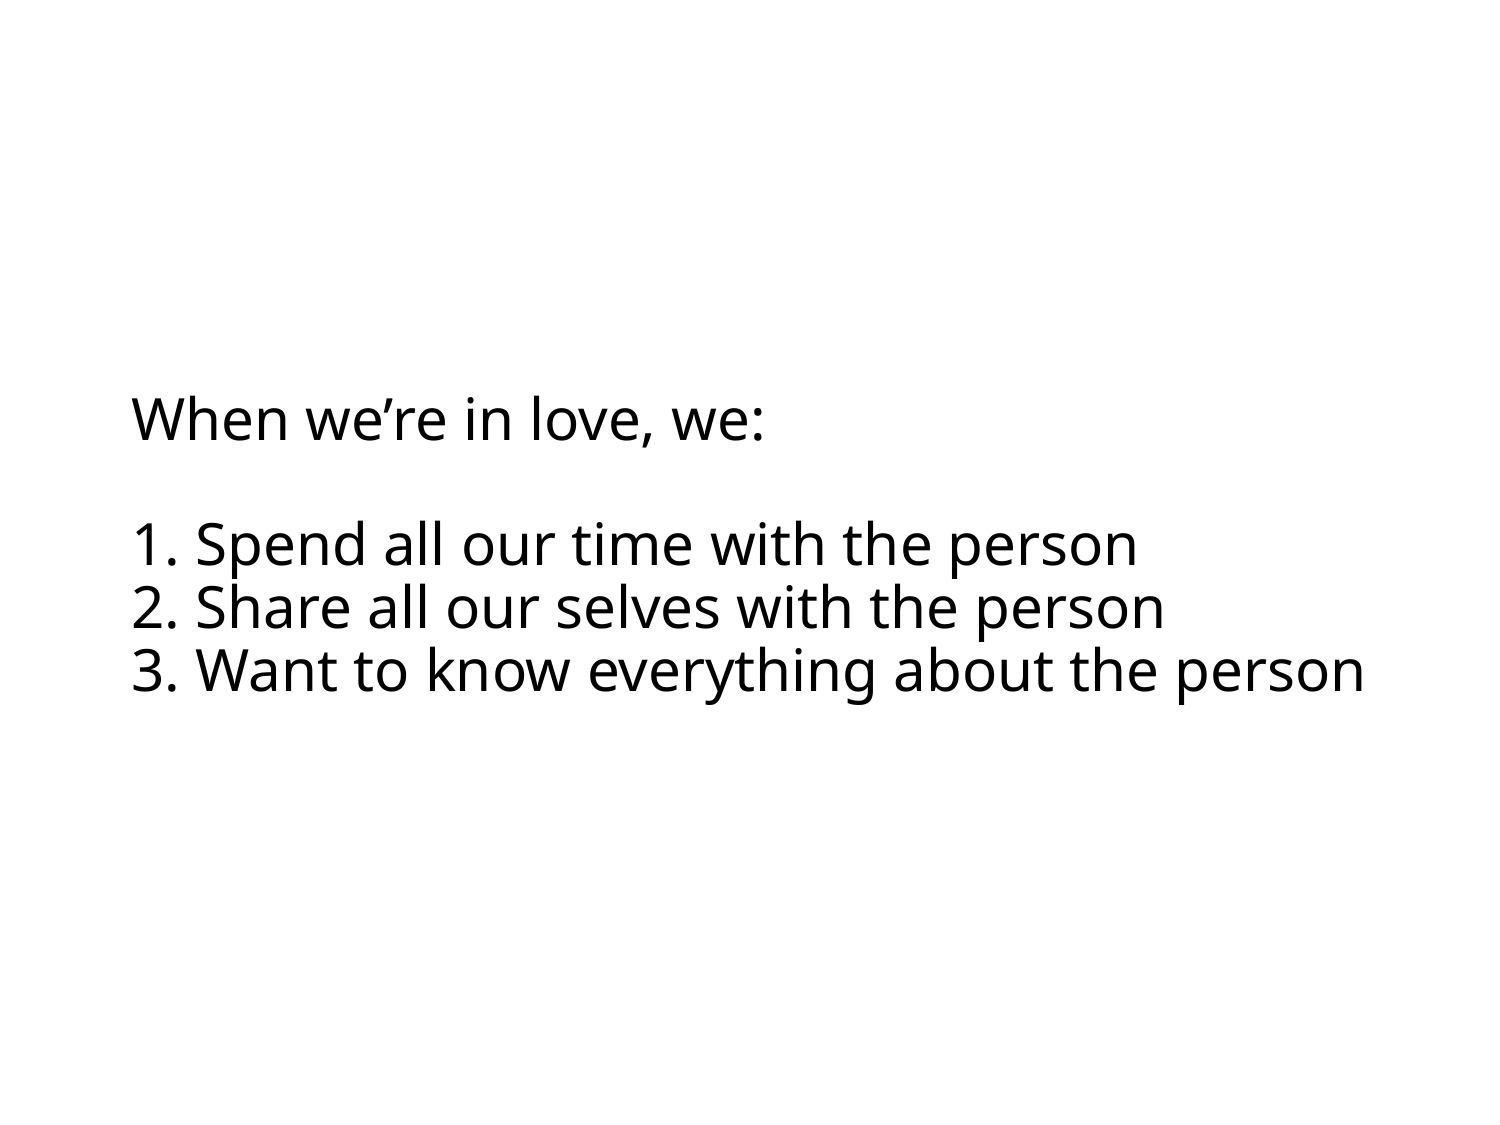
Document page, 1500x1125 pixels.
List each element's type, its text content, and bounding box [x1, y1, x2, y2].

title When we’re in love, we: 1. Spend all our time with the person 2. Share all our selves with the person 3. Want to know everything about the person [116, 438, 1411, 656]
